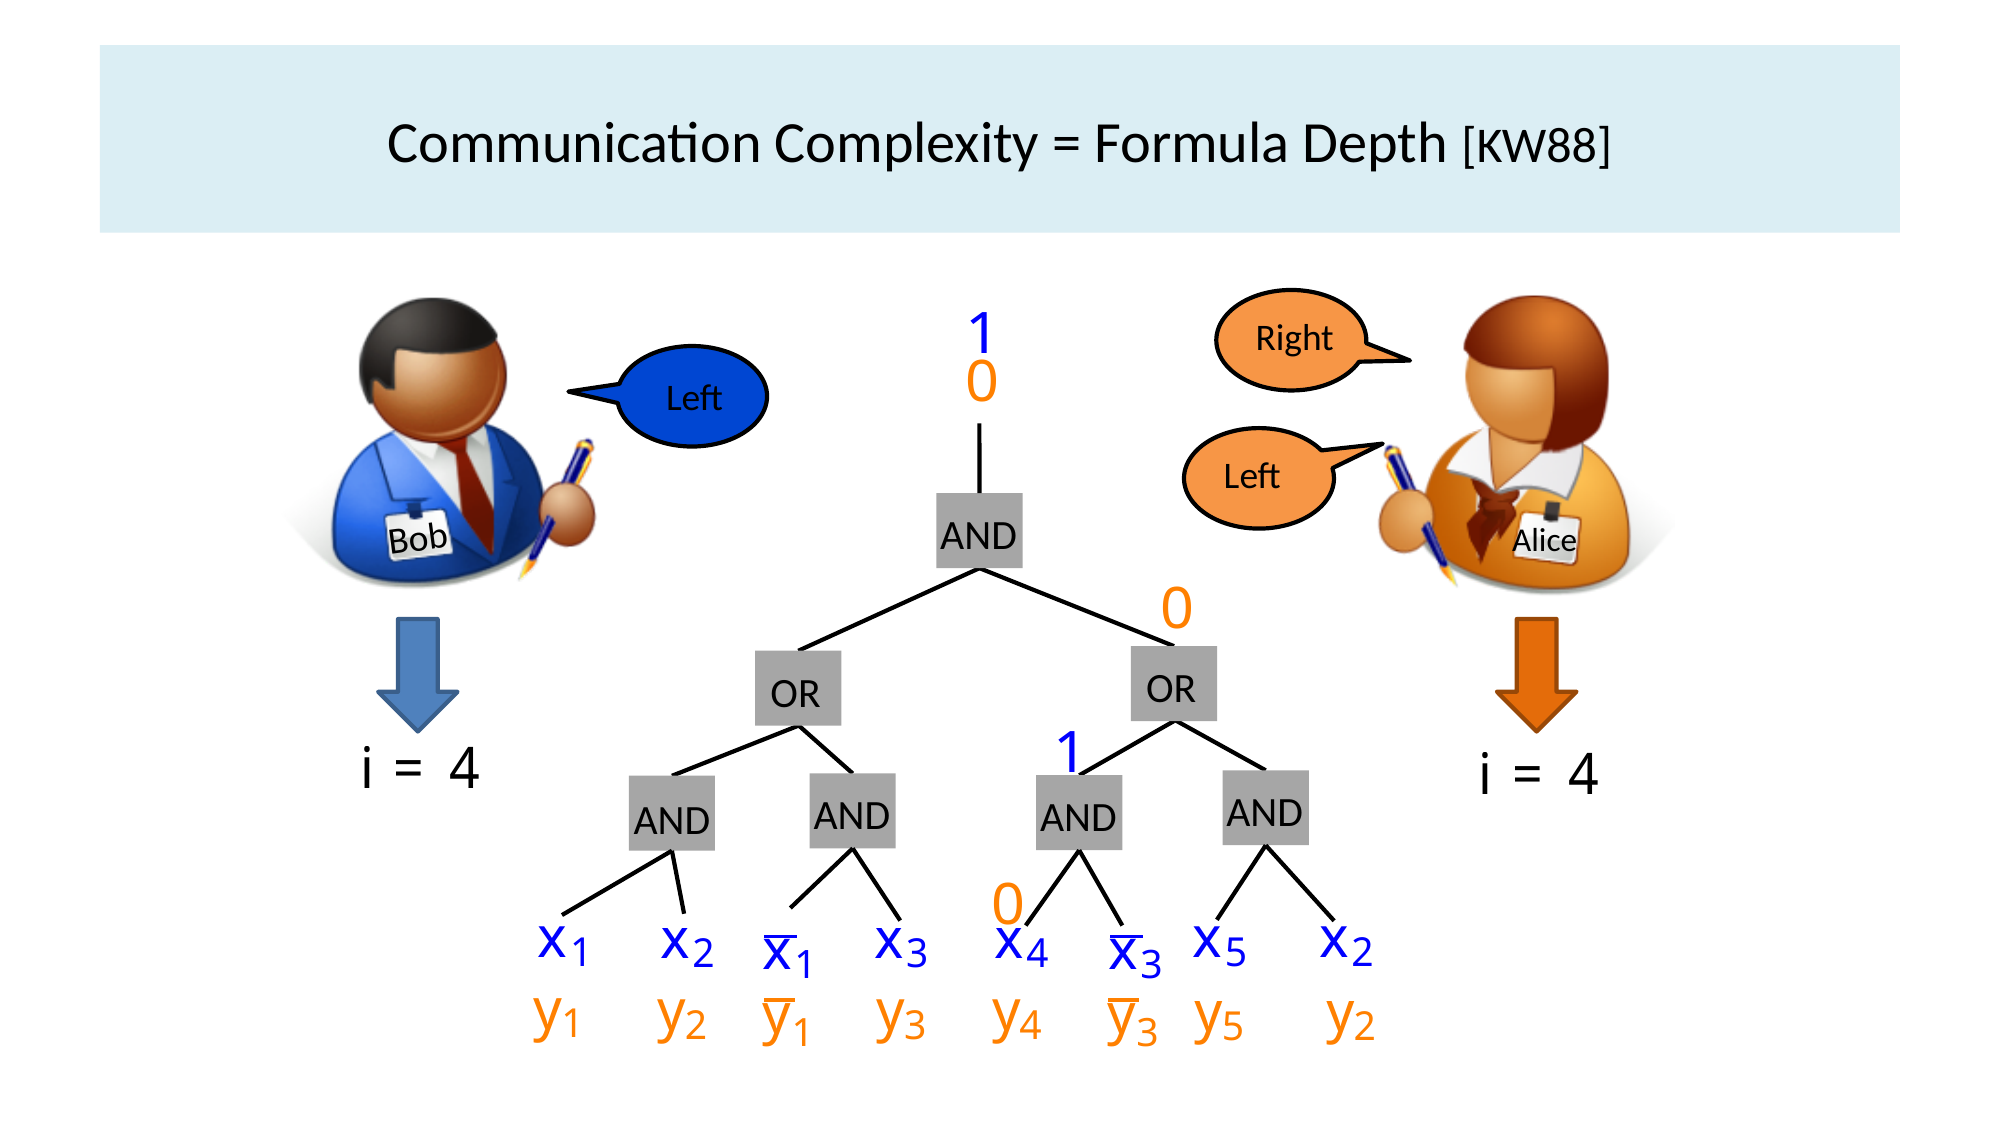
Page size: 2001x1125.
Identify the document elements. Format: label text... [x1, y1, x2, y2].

text_box [621, 343, 770, 449]
picture [649, 999, 713, 1048]
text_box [671, 850, 685, 915]
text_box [790, 848, 850, 909]
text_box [852, 848, 901, 921]
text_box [1171, 718, 1266, 771]
text_box [1174, 644, 1219, 717]
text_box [671, 725, 792, 777]
text_box AND [1025, 782, 1133, 848]
picture [1471, 752, 1603, 800]
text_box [1216, 845, 1266, 920]
text_box OR [1131, 653, 1212, 719]
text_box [1081, 849, 1123, 926]
picture [652, 928, 716, 976]
picture [962, 310, 995, 358]
text_box OR [755, 658, 836, 723]
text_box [798, 567, 978, 651]
picture [869, 999, 933, 1048]
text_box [1025, 849, 1080, 926]
text_box [1214, 287, 1342, 393]
text_box [934, 491, 1025, 500]
picture [1186, 1001, 1250, 1049]
text_box Left [651, 365, 739, 426]
text_box AND [925, 500, 1033, 565]
text_box AND [798, 780, 906, 846]
picture [1051, 730, 1084, 778]
text_box [1034, 773, 1048, 782]
picture [352, 746, 484, 794]
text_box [1079, 720, 1168, 776]
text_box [1267, 845, 1335, 922]
text_box [836, 658, 843, 722]
picture [1158, 585, 1196, 634]
text_box [376, 616, 460, 734]
text_box Right [1240, 305, 1342, 366]
text_box [627, 774, 717, 785]
text_box [753, 649, 801, 724]
picture [1311, 926, 1375, 975]
text_box AND [1211, 777, 1319, 843]
picture [1318, 1001, 1382, 1049]
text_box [979, 567, 1175, 647]
picture [530, 926, 594, 974]
picture [1347, 292, 1675, 620]
picture [525, 998, 584, 1046]
text_box [855, 771, 898, 780]
text_box [1181, 425, 1342, 531]
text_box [561, 850, 670, 916]
title Communication Complexity = Formula Depth [KW88] [99, 45, 1900, 233]
text_box Left [1208, 443, 1296, 504]
picture [866, 928, 935, 976]
picture [754, 928, 818, 987]
picture [962, 359, 1000, 407]
text_box AND [618, 785, 726, 851]
picture [1185, 926, 1249, 975]
picture [987, 882, 1056, 976]
text_box [1267, 768, 1311, 777]
text_box [1494, 628, 1579, 734]
picture [984, 999, 1048, 1048]
picture [754, 991, 818, 1055]
picture [1099, 991, 1163, 1055]
picture [278, 280, 616, 608]
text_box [795, 723, 853, 774]
picture [1100, 928, 1164, 987]
